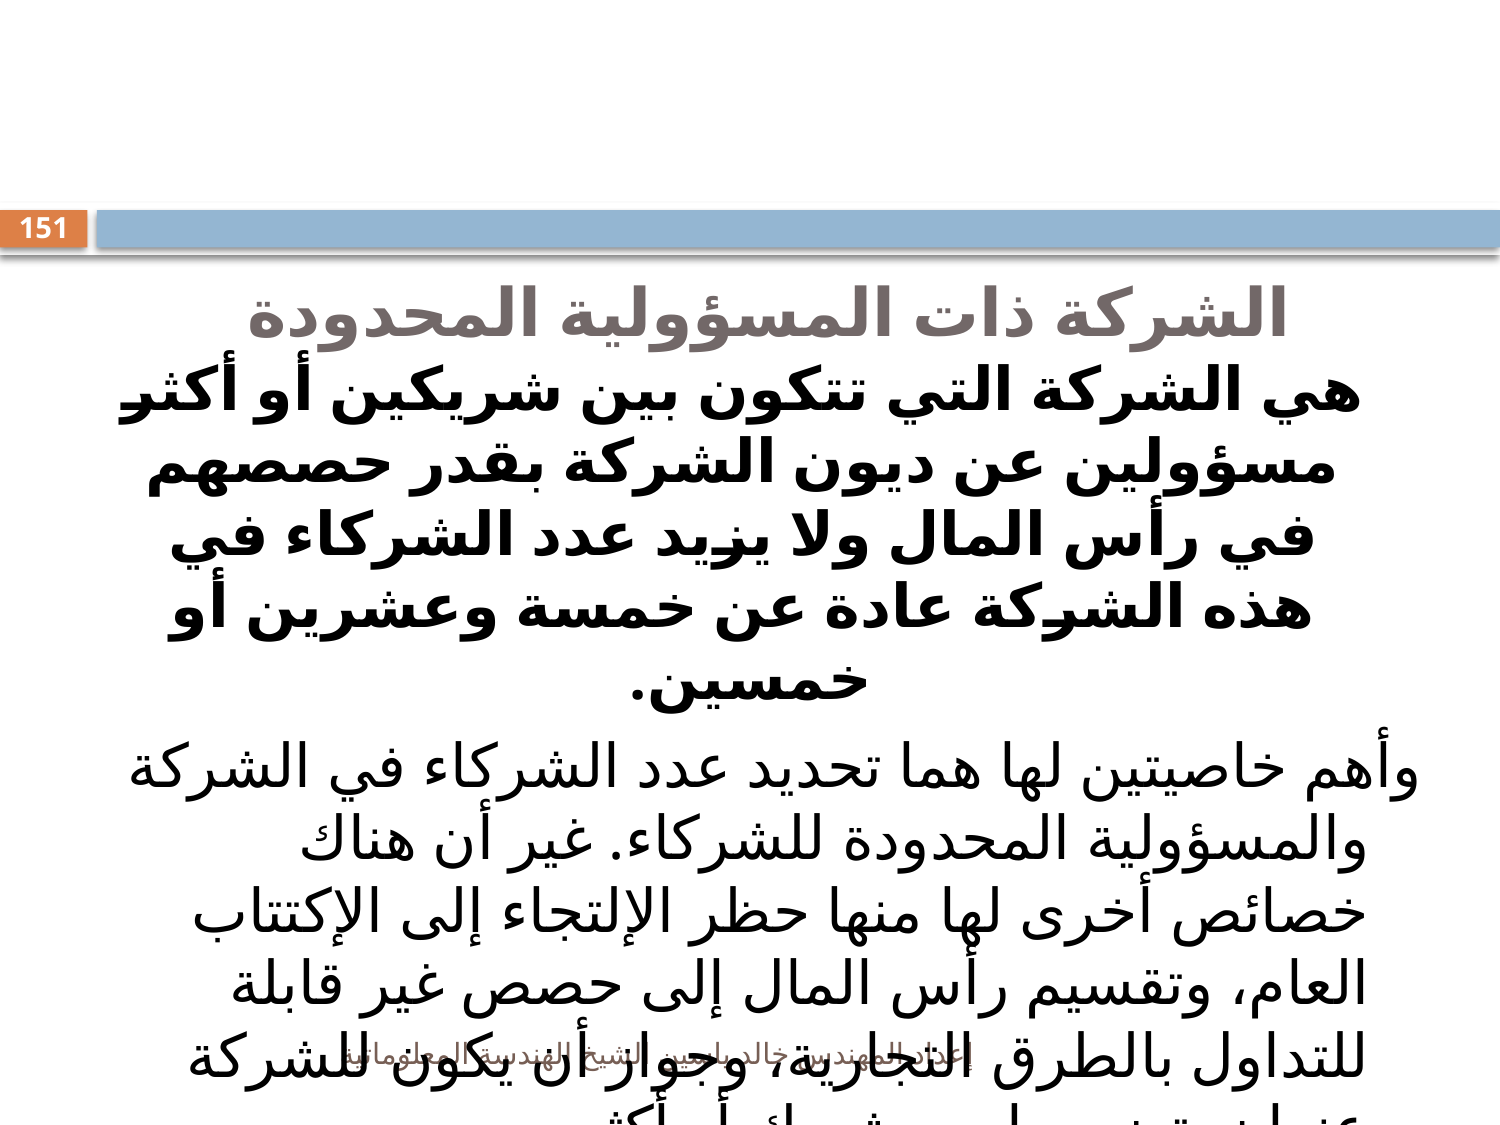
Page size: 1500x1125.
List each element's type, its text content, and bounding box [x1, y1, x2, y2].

footer إعداد المهندس خالد ياسين الشيخ الهندسة المعلوماتية [99, 1024, 990, 1085]
list الشركة ذات المسؤولية المحدودة هي الشركة التي تتكون بين شريكين أو أكثر مسؤولين عن ديون الشركة بقدر حصصهم في رأس المال ولا يزيد عدد الشركاء في هذه الشركة عادة عن خمسة وعشرين أو خمسين. وأهم خاصيتين لها هما تحديد عدد الشركاء في الشركة والمسؤولية المحدودة للشركاء. غير أن هناك خصائص أخرى لها منها حظر الإلتجاء إلى الإكتتاب العام، وتقسيم رأس المال إلى حصص غير قابلة للتداول بالطرق التجارية، وجواز أن يكون للشركة عنوان يتضمن اسم شريك أو أكثر. [100, 262, 1438, 1000]
slide_number 151 [0, 208, 88, 249]
